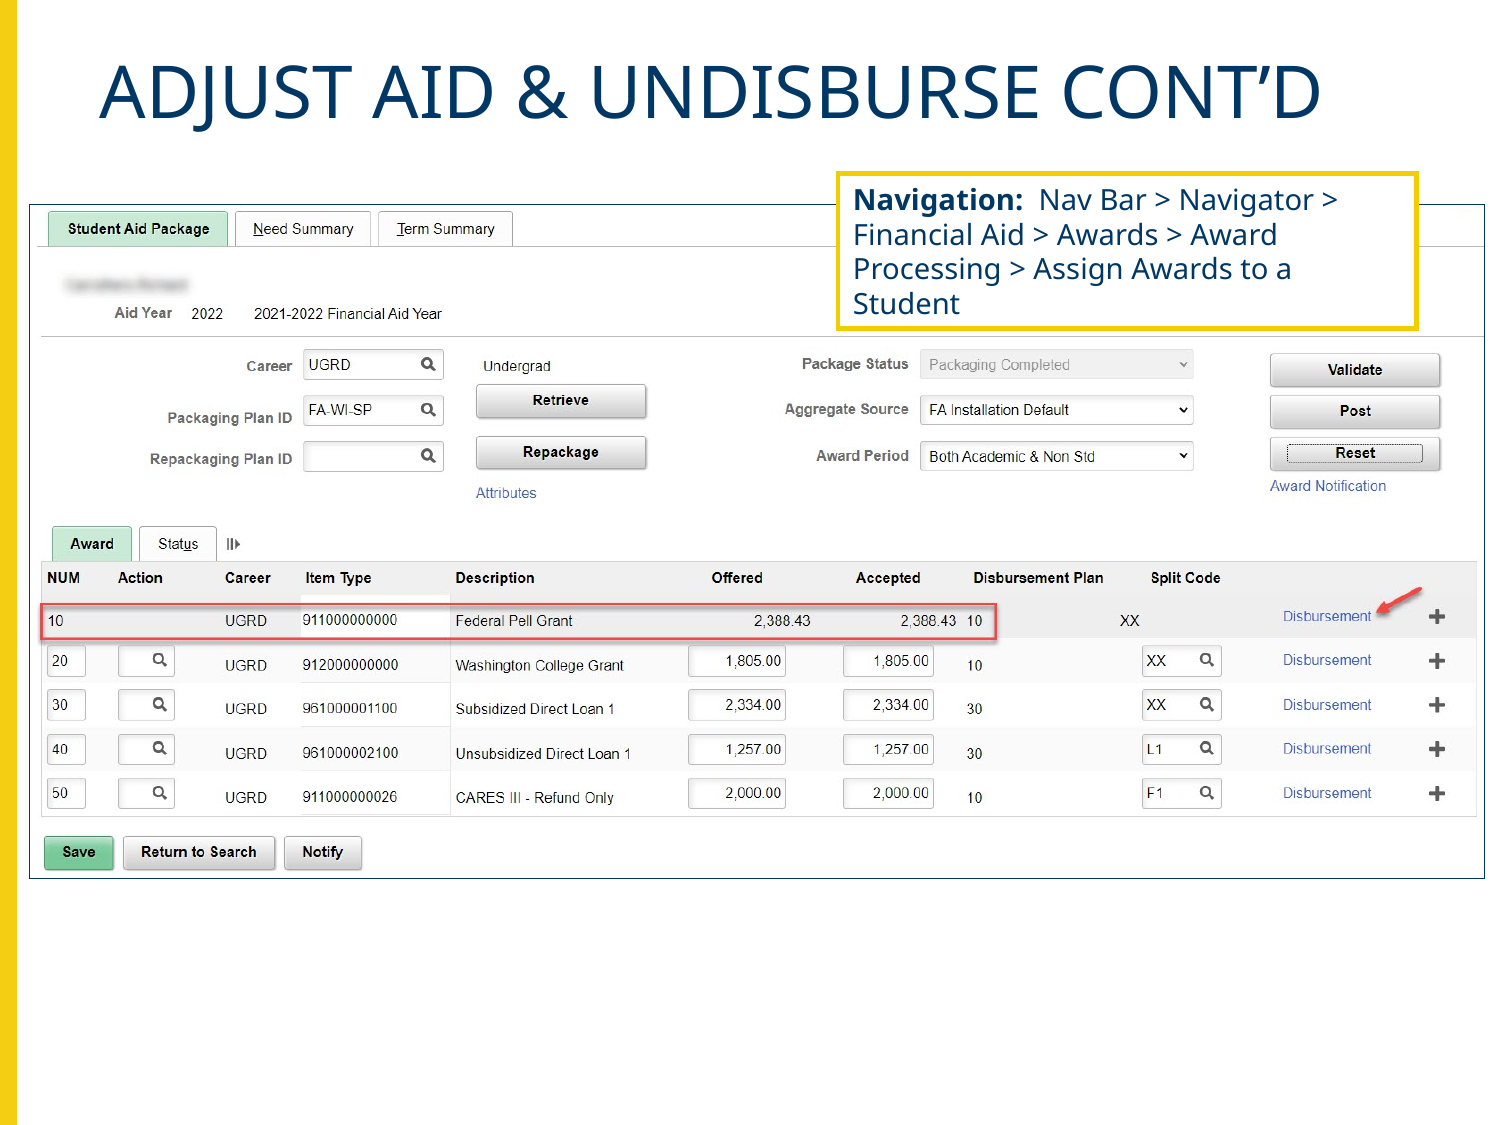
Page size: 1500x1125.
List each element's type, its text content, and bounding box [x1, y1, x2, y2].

text_box Navigation: Nav Bar > Navigator > Financial Aid > Awards > Award Processing > Assign Awards to a Student [837, 173, 1417, 204]
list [29, 204, 1485, 879]
title Adjust aid & undisburse cont’d [85, 48, 1448, 178]
